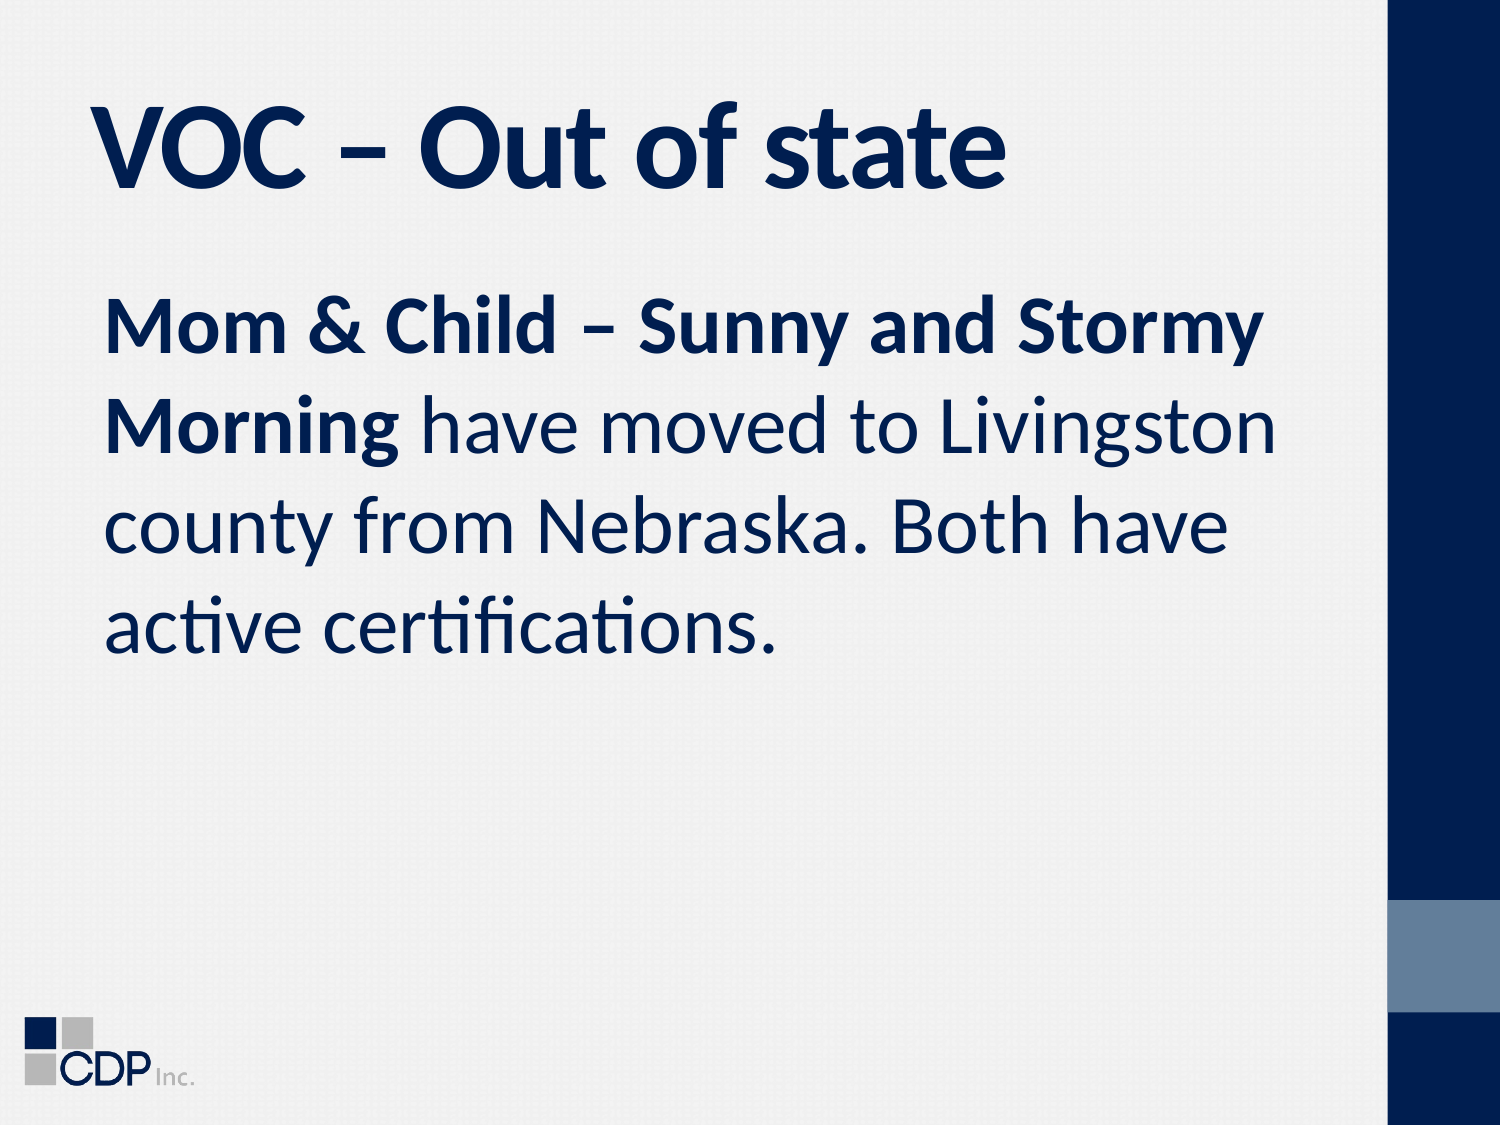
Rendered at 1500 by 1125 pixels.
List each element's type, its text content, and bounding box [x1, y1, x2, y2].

list Mom & Child – Sunny and Stormy Morning have moved to Livingston county from Nebraska. Both have active certifications. [75, 262, 1325, 1050]
title VOC – Out of state [75, 45, 1325, 233]
picture [1, 999, 225, 1125]
